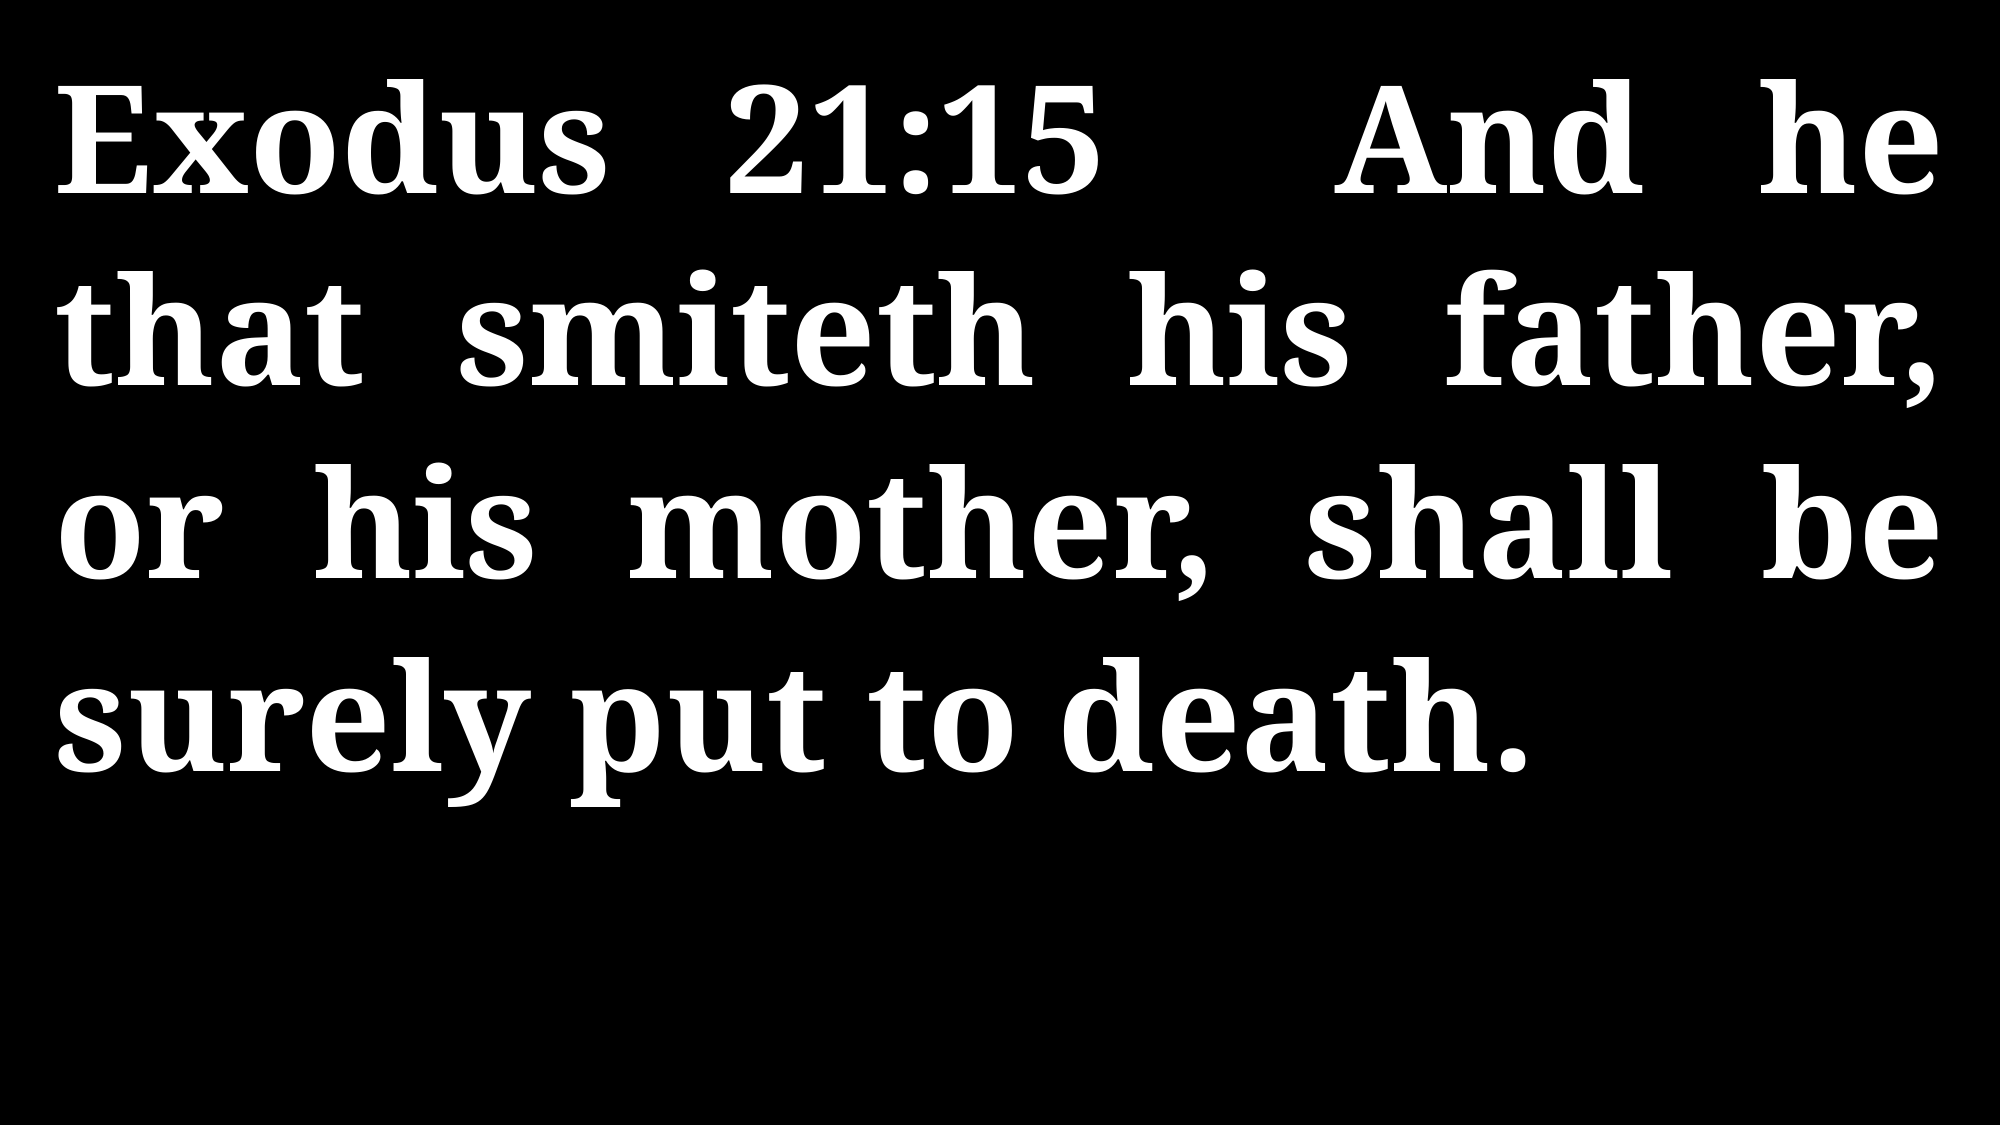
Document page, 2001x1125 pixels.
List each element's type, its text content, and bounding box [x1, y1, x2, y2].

text_box Exodus 21:15 And he that smiteth his father, or his mother, shall be surely put to death. [39, 23, 1961, 809]
